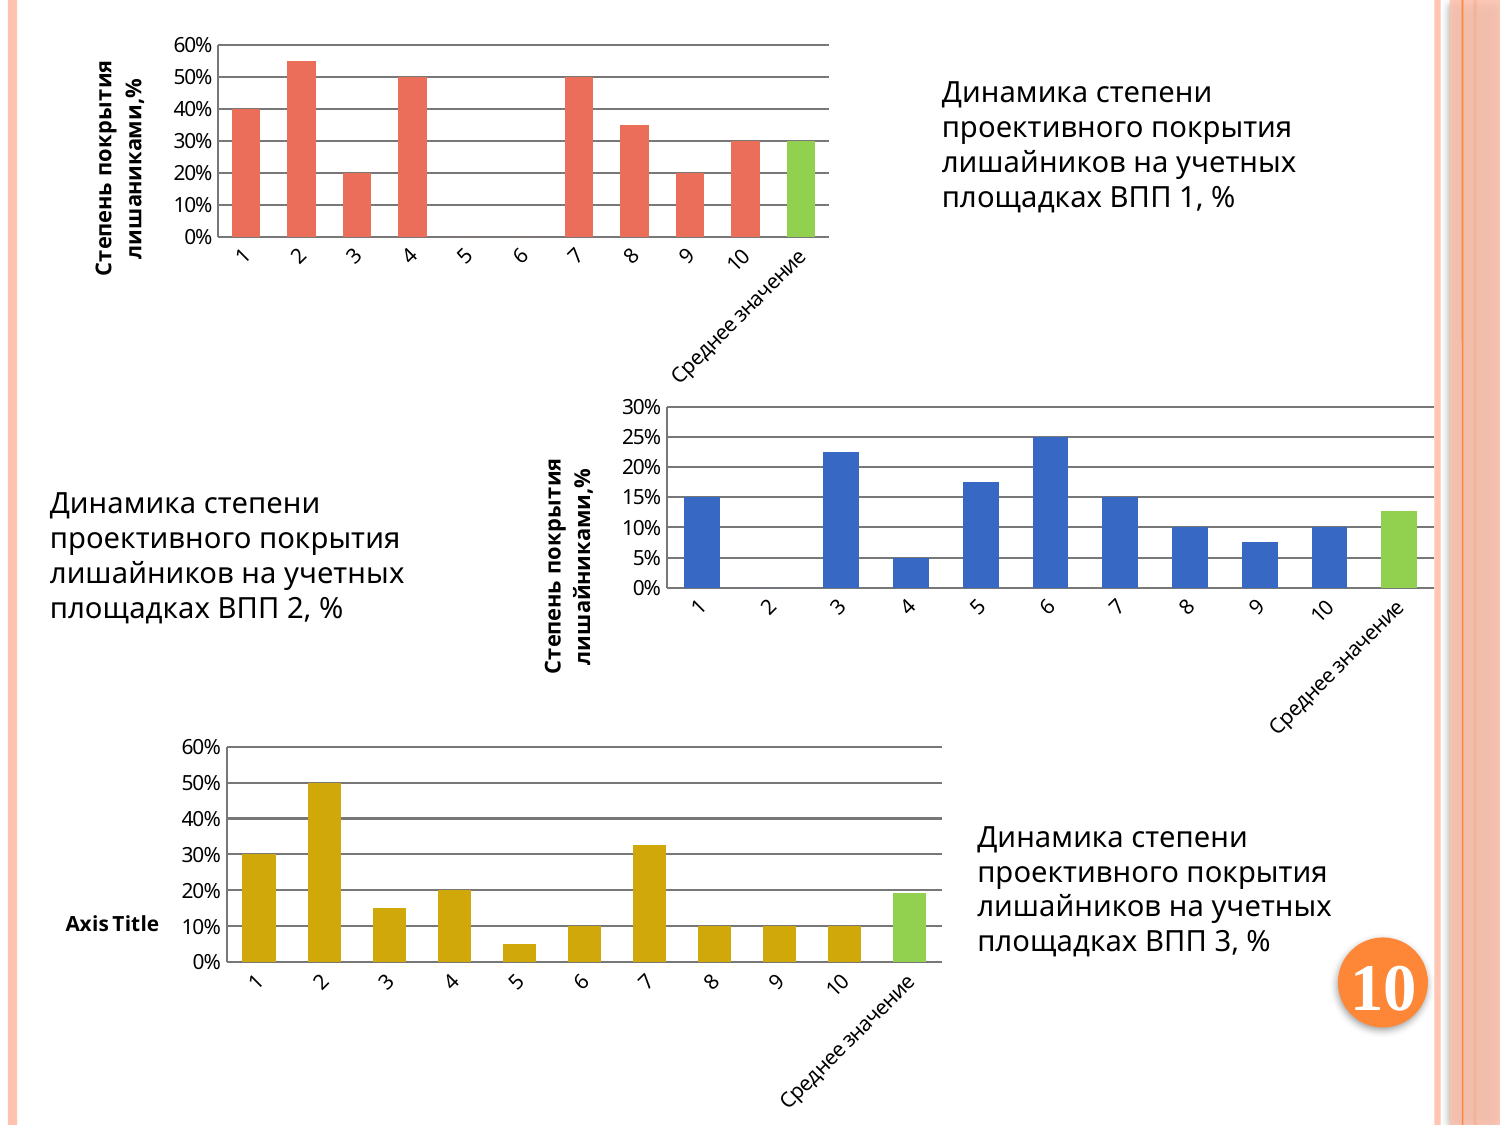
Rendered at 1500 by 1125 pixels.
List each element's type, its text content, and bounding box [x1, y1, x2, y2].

text_box Динамика степени проективного покрытия лишайников на учетных площадках ВПП 3, % [967, 810, 1406, 966]
text_box Динамика степени проективного покрытия лишайников на учетных площадках ВПП 2, % [35, 476, 497, 632]
chart [34, 22, 1454, 1124]
slide_number 10 [1333, 940, 1434, 1027]
text_box Динамика степени проективного покрытия лишайников на учетных площадках ВПП 1, % [927, 66, 1379, 221]
